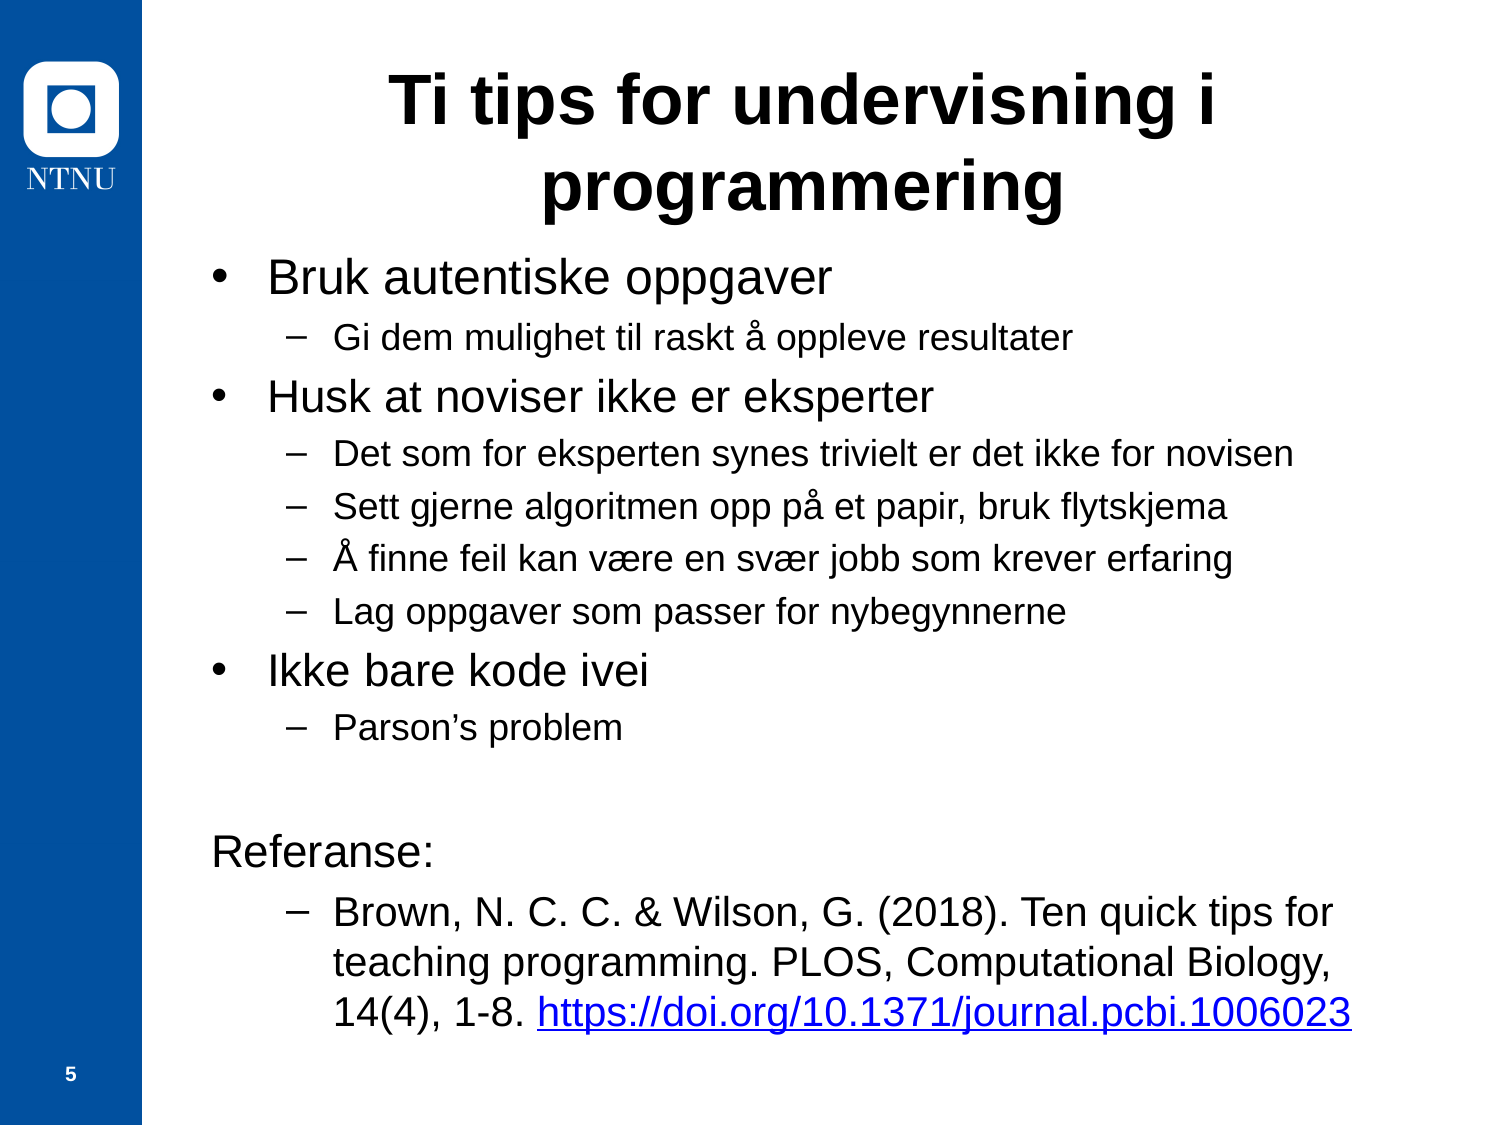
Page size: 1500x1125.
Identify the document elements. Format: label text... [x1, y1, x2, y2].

title Ti tips for undervisning i programmering [195, 45, 1412, 233]
picture [0, 0, 142, 1125]
list Bruk autentiske oppgaver Gi dem mulighet til raskt å oppleve resultater Husk at noviser ikke er eksperter Det som for eksperten synes trivielt er det ikke for novisen Sett gjerne algoritmen opp på et papir, bruk flytskjema Å finne feil kan være en svær jobb som krever erfaring Lag oppgaver som passer for nybegynnerne Ikke bare kode ivei Parson’s problem Referanse: Brown, N. C. C. & Wilson, G. (2018). Ten quick tips for teaching programming. PLOS, Computational Biology, 14(4), 1-8. https://doi.org/10.1371/journal.pcbi.1006023 [195, 237, 1412, 1100]
